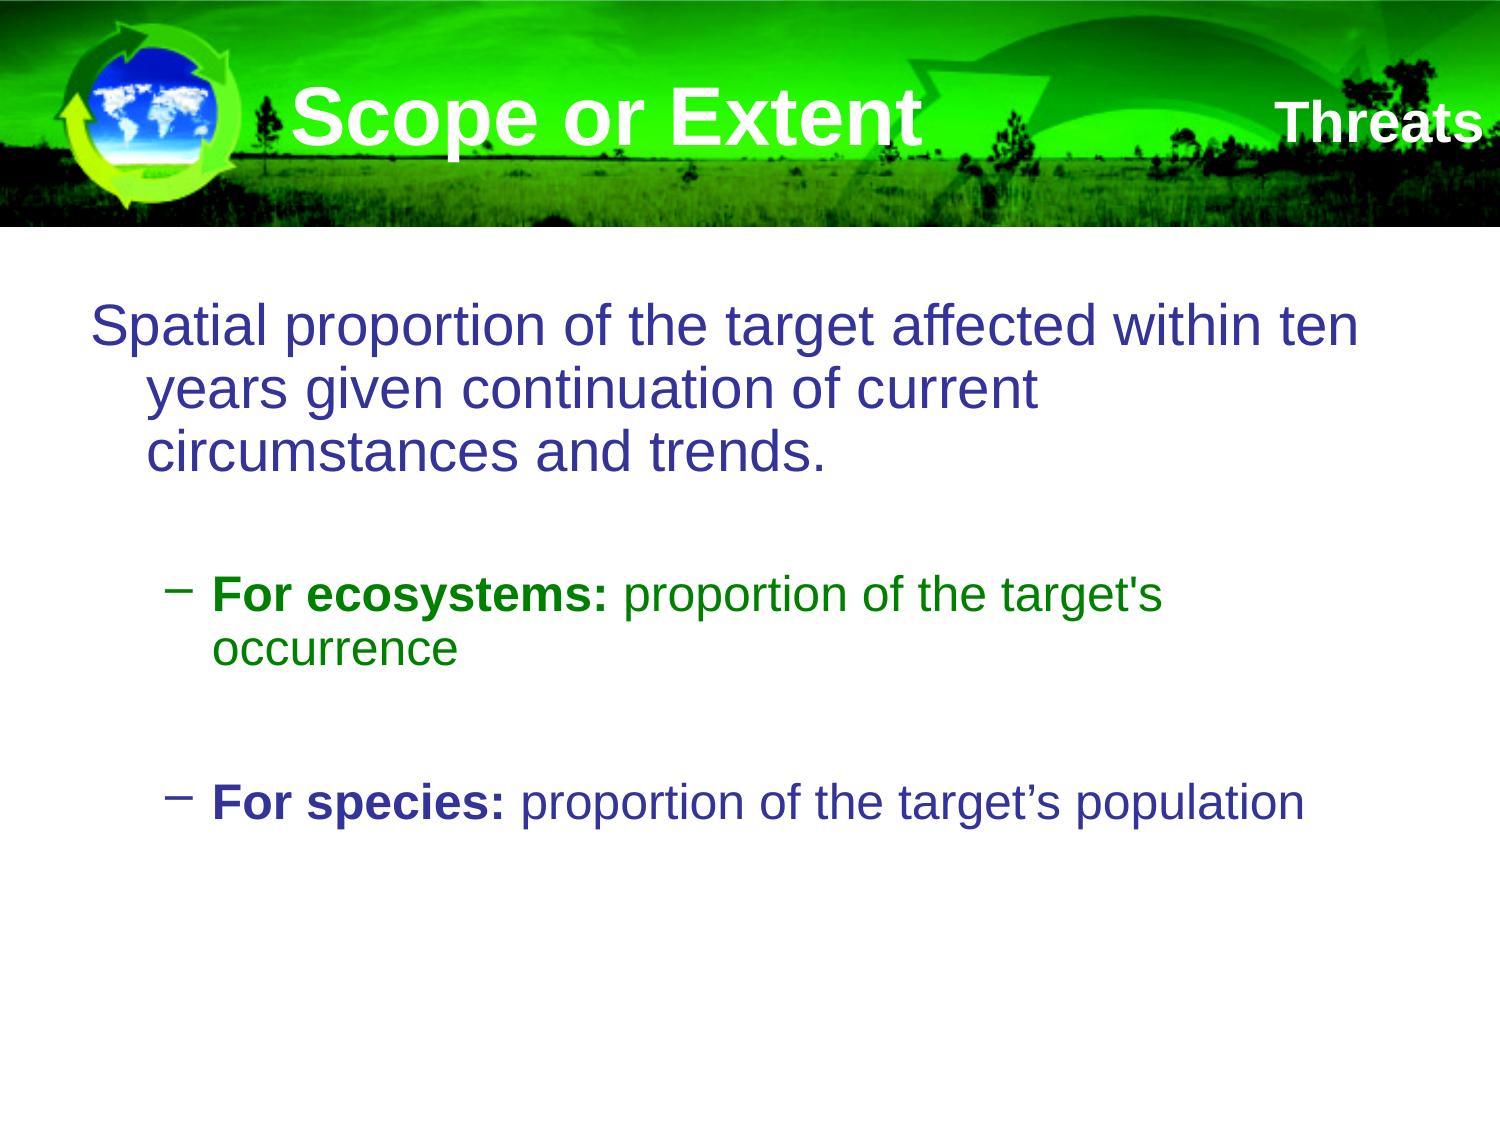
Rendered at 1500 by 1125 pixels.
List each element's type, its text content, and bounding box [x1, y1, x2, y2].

picture [0, 0, 1500, 227]
text_box Threats [1025, 24, 1500, 213]
list Spatial proportion of the target affected within ten years given continuation of current circumstances and trends. For ecosystems: proportion of the target's occurrence For species: proportion of the target’s population [75, 287, 1425, 1063]
title Scope or Extent [275, 0, 1500, 225]
